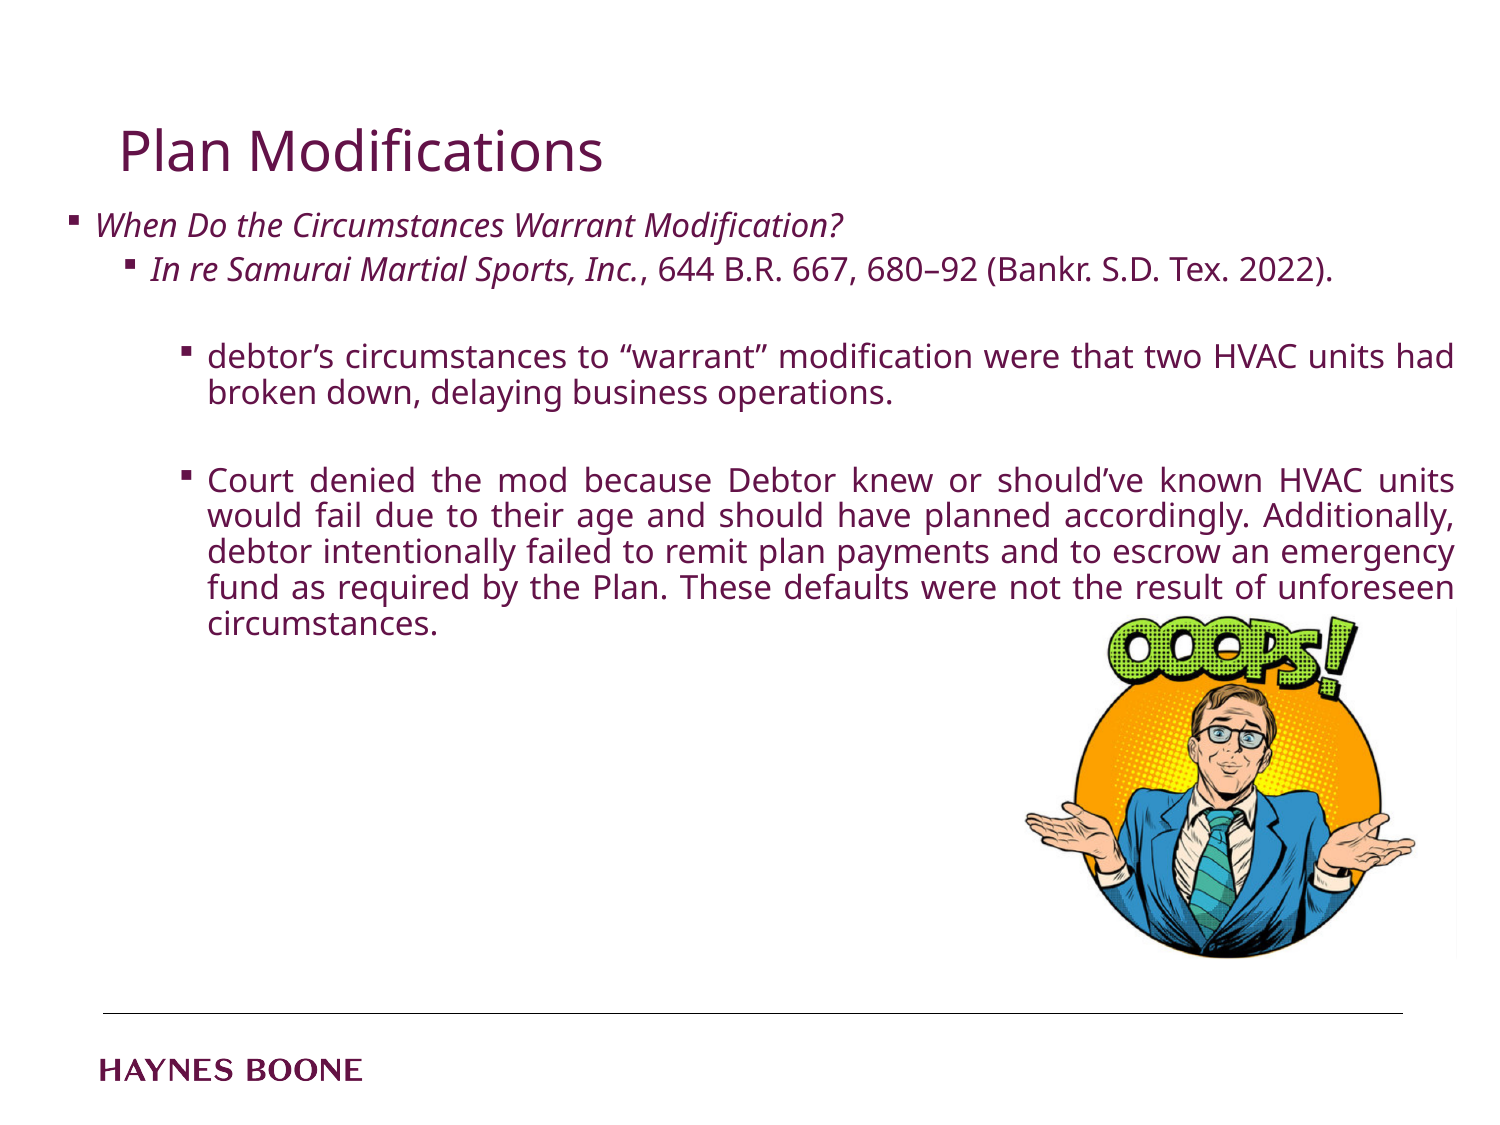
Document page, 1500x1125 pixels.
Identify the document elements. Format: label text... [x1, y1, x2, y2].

picture [985, 606, 1457, 960]
title Plan Modifications [103, 45, 1397, 201]
picture [69, 1024, 391, 1118]
list When Do the Circumstances Warrant Modification? In re Samurai Martial Sports, Inc., 644 B.R. 667, 680–92 (Bankr. S.D. Tex. 2022). debtor’s circumstances to “warrant” modification were that two HVAC units had broken down, delaying business operations. Court denied the mod because Debtor knew or should’ve known HVAC units would fail due to their age and should have planned accordingly. Additionally, debtor intentionally failed to remit plan payments and to escrow an emergency fund as required by the Plan. These defaults were not the result of unforeseen circumstances. [51, 201, 1473, 1006]
